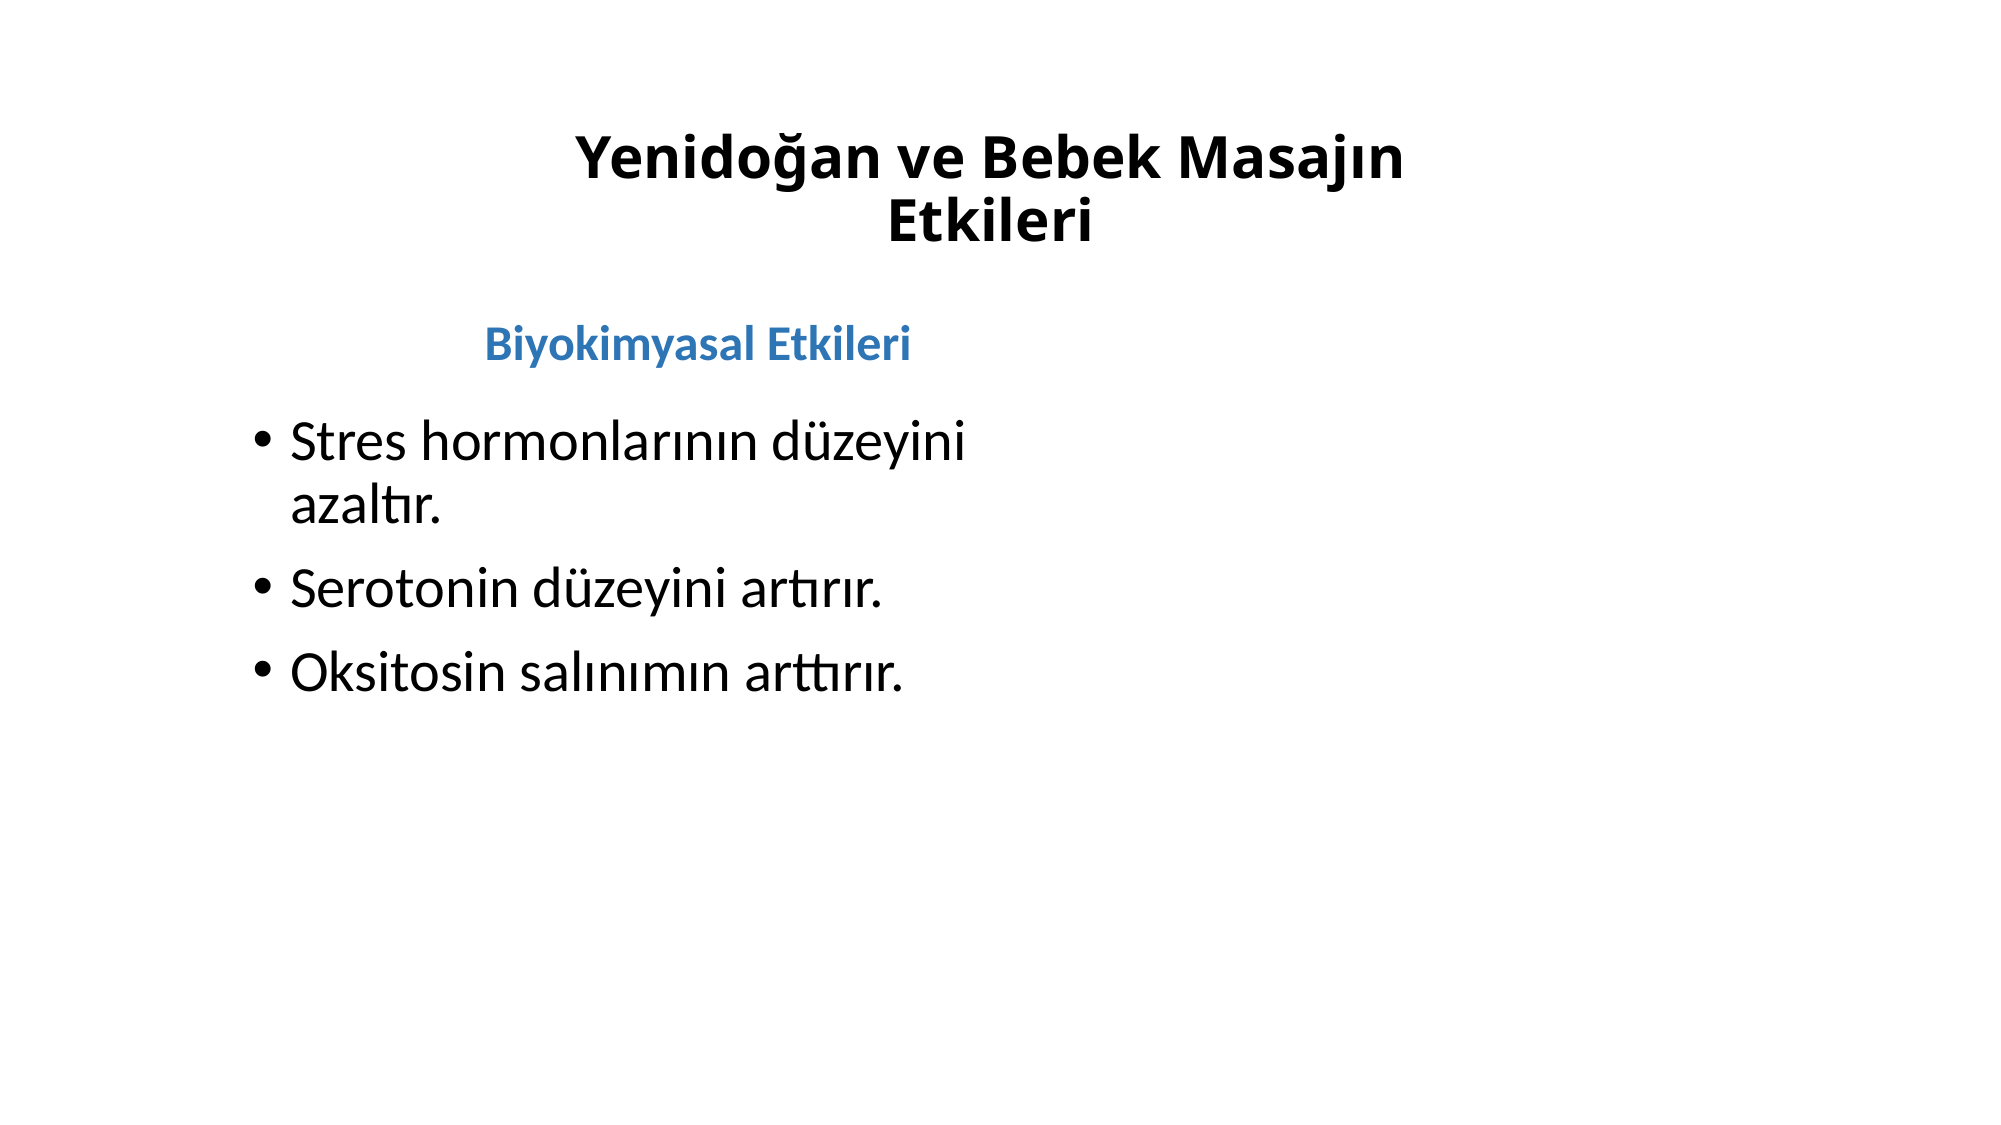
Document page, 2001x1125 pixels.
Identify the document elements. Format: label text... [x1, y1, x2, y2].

text_box Biyokimyasal Etkileri [469, 302, 1048, 378]
title Yenidoğan ve Bebek Masajın Etkileri [469, 149, 1512, 303]
list Stres hormonlarının düzeyini azaltır. Serotonin düzeyini artırır. Oksitosin salınımın arttırır. [237, 402, 991, 976]
